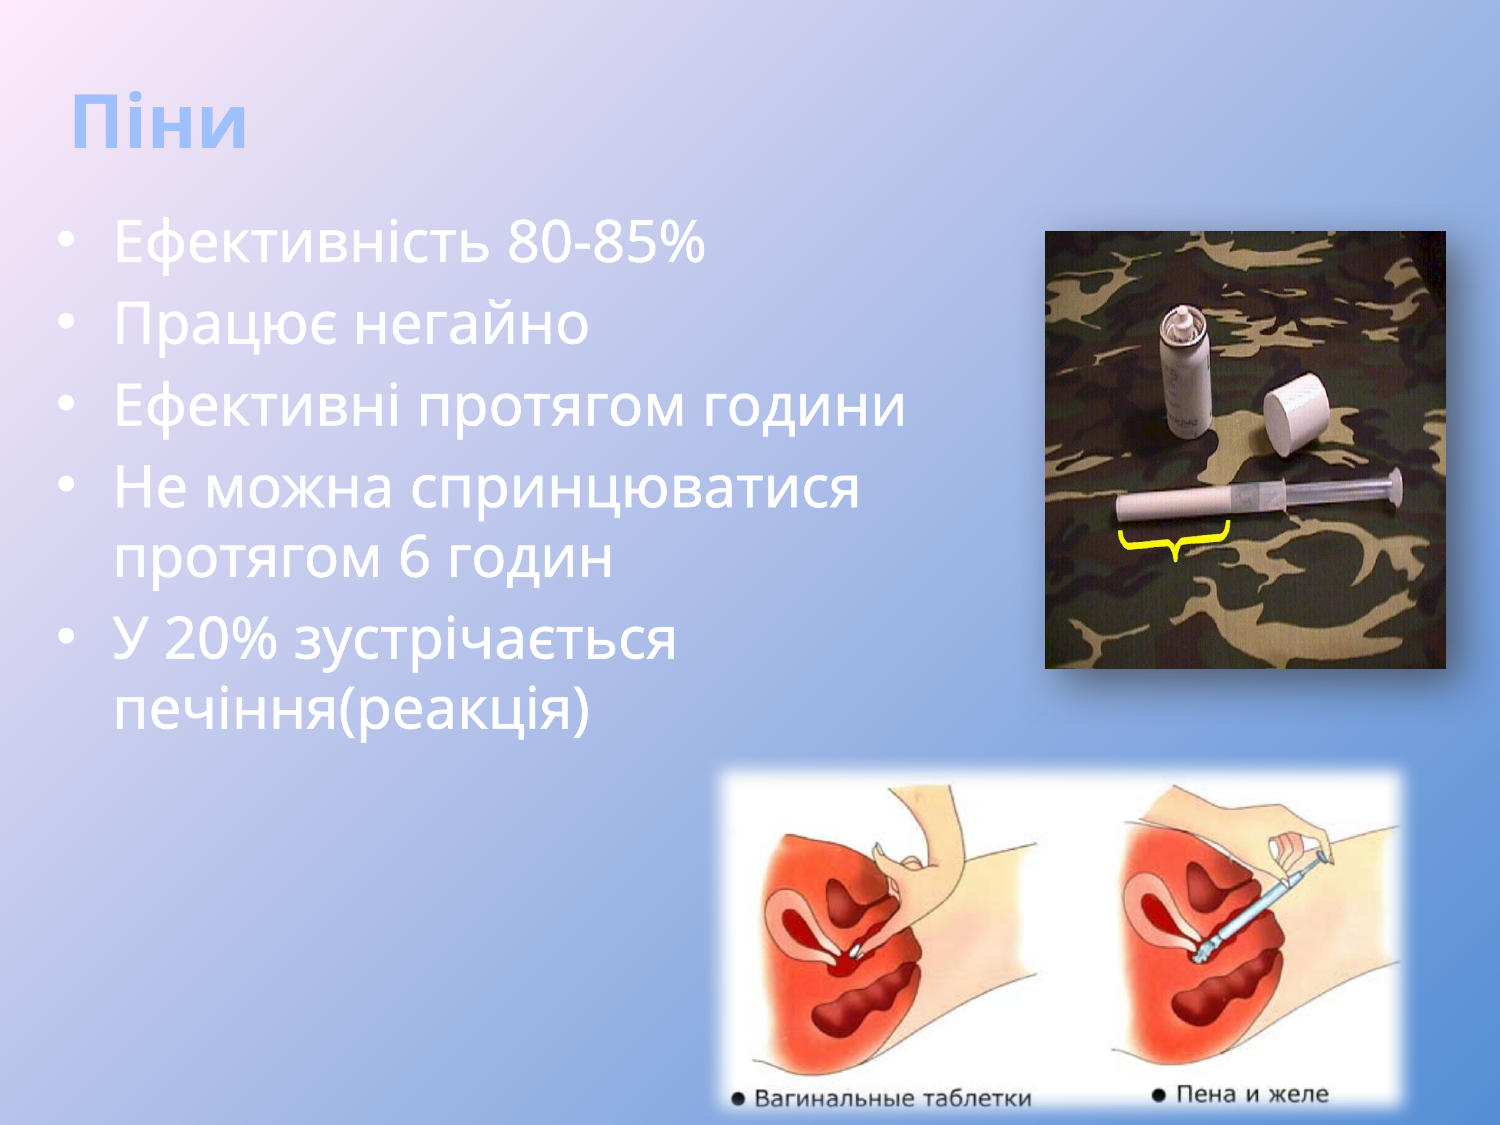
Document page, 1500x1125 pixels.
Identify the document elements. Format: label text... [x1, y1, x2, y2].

text_box Піни [53, 66, 267, 172]
text_box Ефективність 80-85% Працює негайно Ефективні протягом години Не можна спринцюватися протягом 6 годин У 20% зустрічається печіння(реакція) [41, 196, 1049, 924]
picture [702, 752, 1420, 1125]
picture [1045, 231, 1446, 670]
